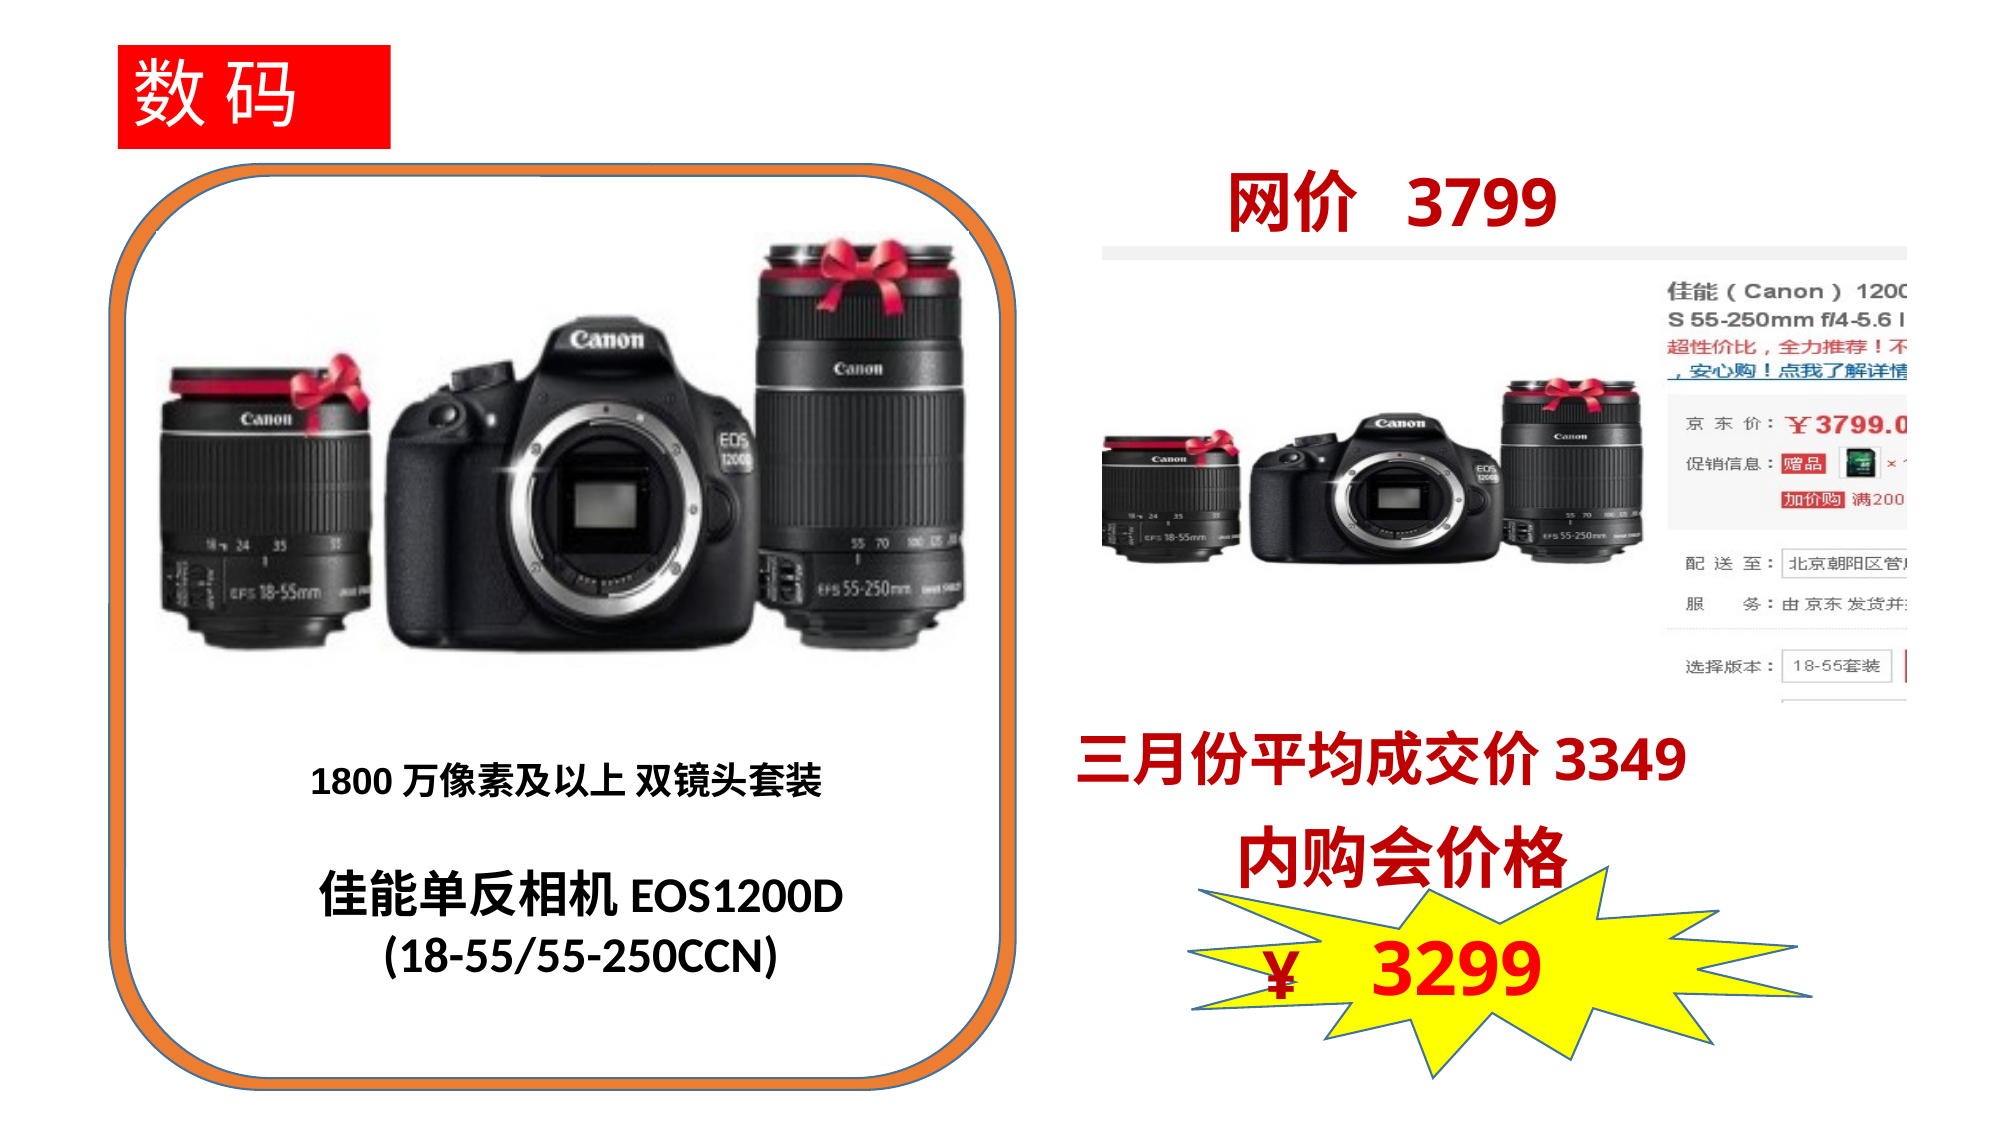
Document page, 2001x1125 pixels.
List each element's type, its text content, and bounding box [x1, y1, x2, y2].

text_box [108, 162, 1017, 1091]
text_box [1191, 993, 1248, 1011]
text_box 佳能单反相机EOS1200D (18-55/55-250CCN) [303, 855, 859, 991]
text_box 内购会价格 [1220, 808, 1584, 904]
text_box 三月份平均成交价3349 [1059, 714, 1703, 800]
text_box [1197, 888, 1489, 1080]
text_box 1800万像素及以上 双镜头套装 [295, 749, 839, 810]
picture [156, 231, 969, 668]
text_box [123, 174, 1002, 1080]
title 数 码 [117, 45, 391, 149]
text_box 3299 [1356, 913, 1558, 1019]
text_box ¥ [1248, 925, 1316, 1021]
picture [1102, 246, 1907, 704]
text_box [1187, 945, 1248, 970]
text_box [1500, 865, 1813, 1062]
text_box 网价 3799 [1211, 152, 1574, 246]
